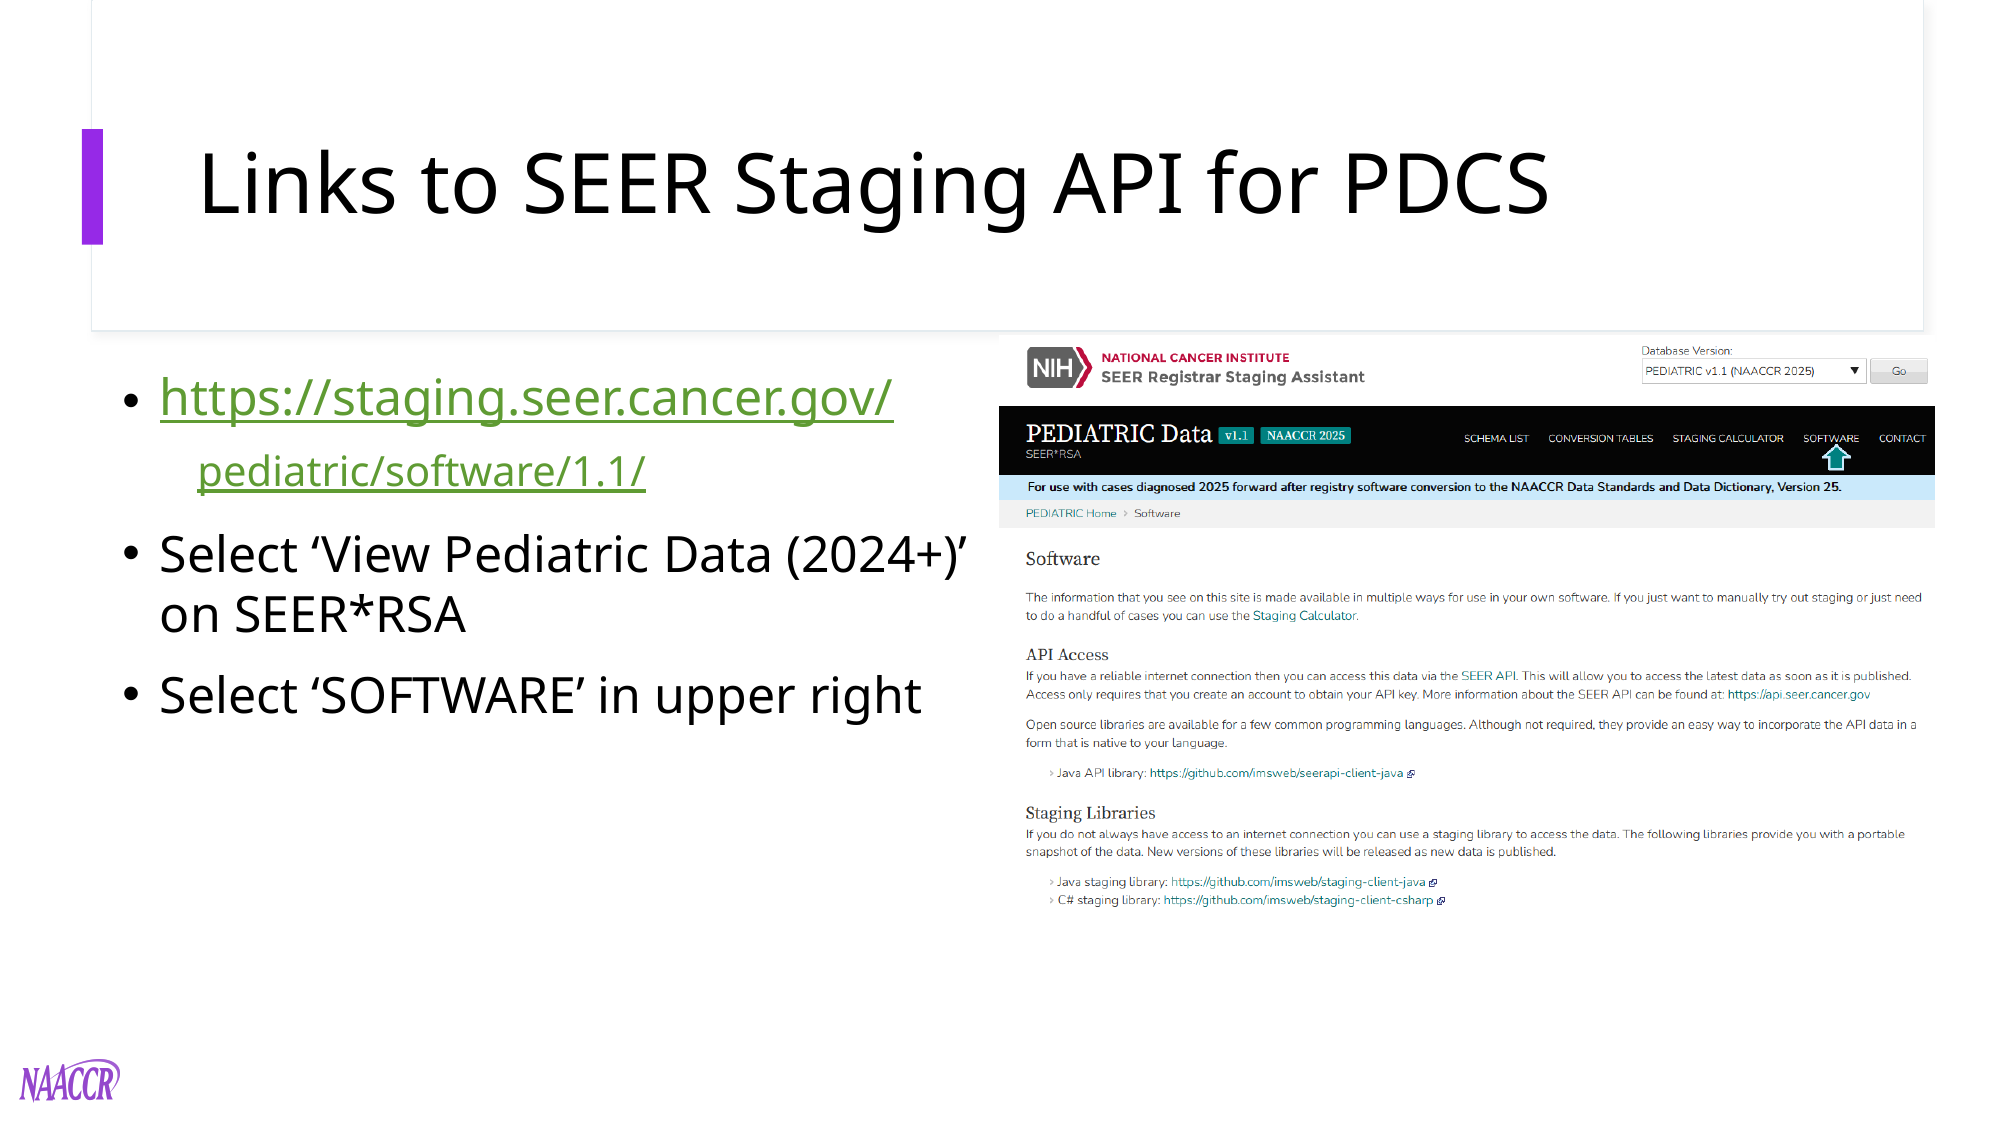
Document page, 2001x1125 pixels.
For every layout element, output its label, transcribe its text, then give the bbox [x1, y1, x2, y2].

title Links to SEER Staging API for PDCS [183, 90, 1851, 284]
list https://staging.seer.cancer.gov/ pediatric/software/1.1/ Select ‘View Pediatric Data (2024+)’ on SEER*RSA Select ‘SOFTWARE’ in upper right [107, 358, 1000, 965]
picture [999, 335, 1935, 923]
